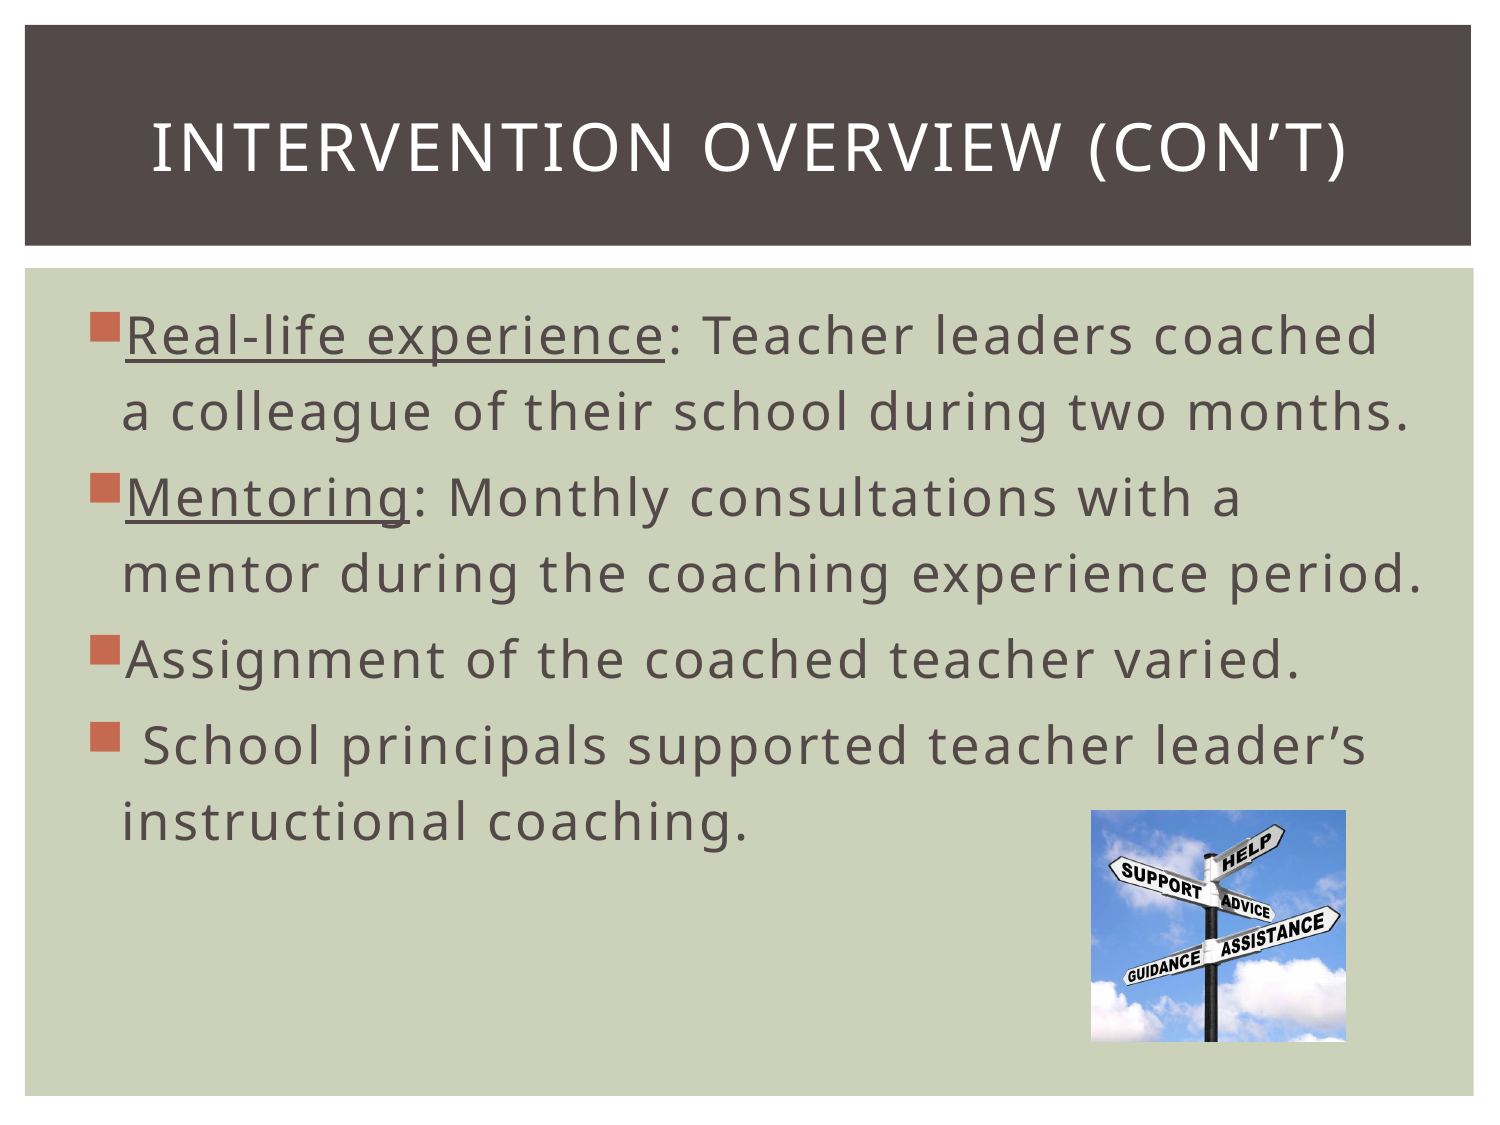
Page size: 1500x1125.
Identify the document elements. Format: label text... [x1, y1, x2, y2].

list Real-life experience: Teacher leaders coached a colleague of their school during two months. Mentoring: Monthly consultations with a mentor during the coaching experience period. Assignment of the coached teacher varied. School principals supported teacher leader’s instructional coaching. [62, 281, 1442, 1005]
picture [1091, 810, 1346, 1042]
title Intervention Overview (Con’t) [62, 58, 1438, 232]
